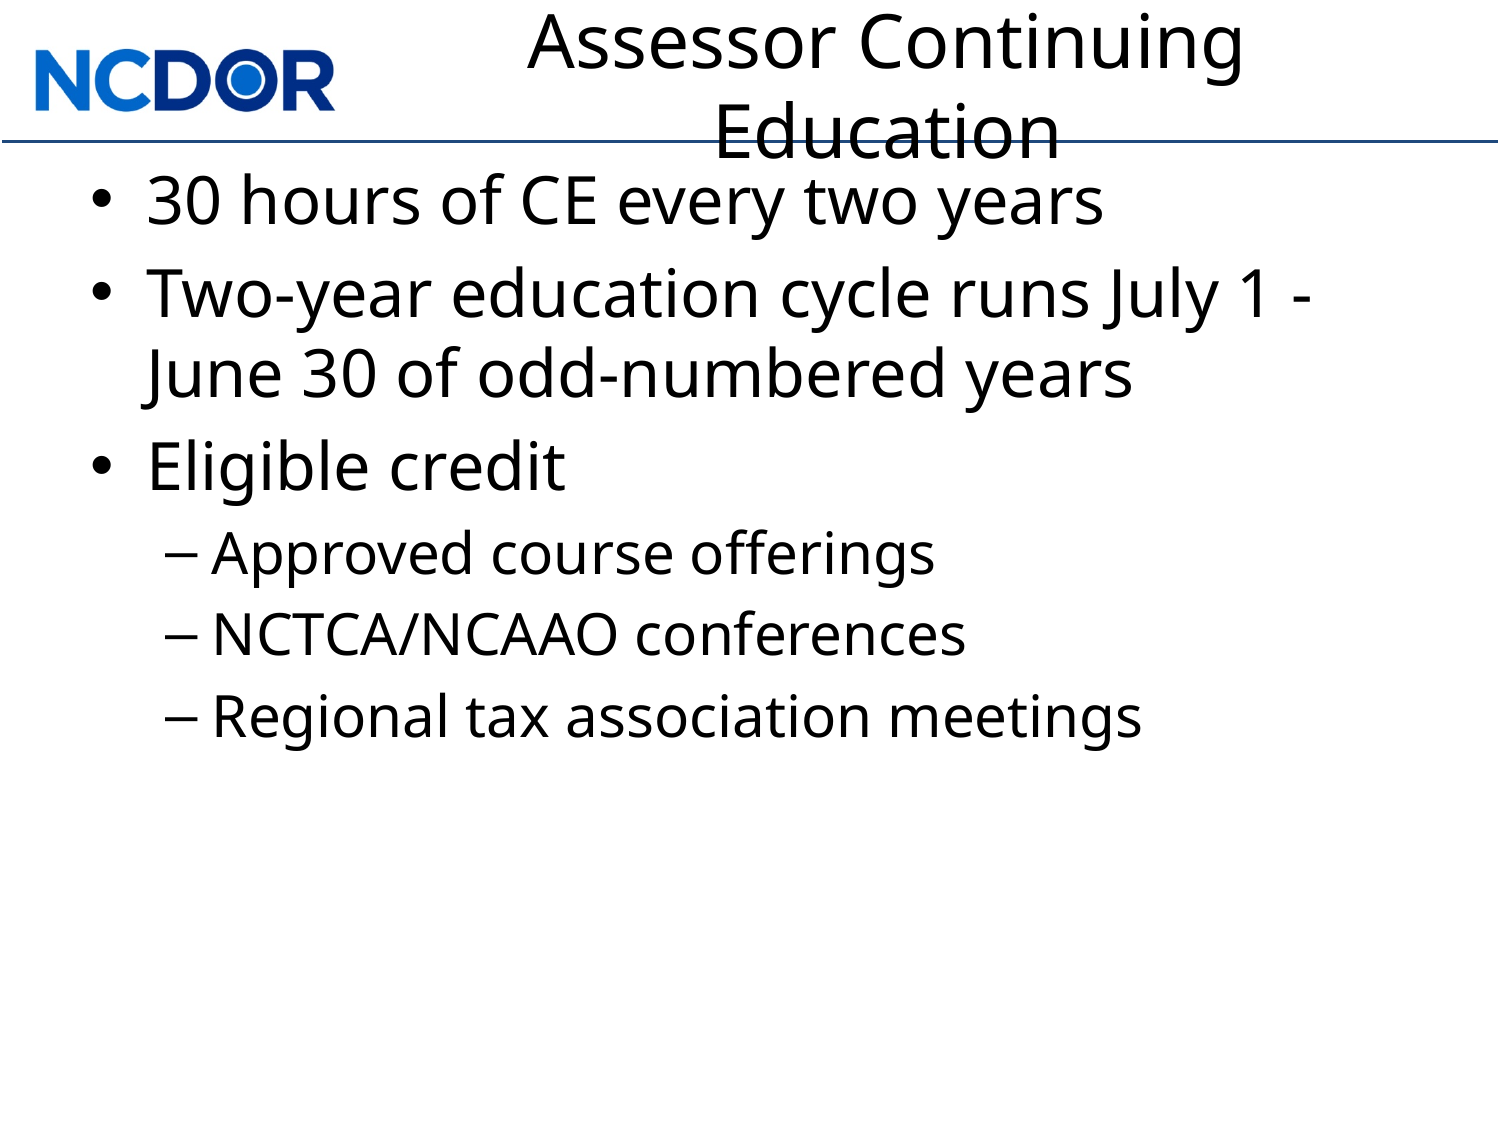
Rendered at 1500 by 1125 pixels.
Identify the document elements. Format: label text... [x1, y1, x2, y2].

title Assessor Continuing Education [350, 37, 1425, 130]
list 30 hours of CE every two years Two-year education cycle runs July 1 - June 30 of odd-numbered years Eligible credit Approved course offerings NCTCA/NCAAO conferences Regional tax association meetings [75, 149, 1425, 1005]
picture [24, 24, 338, 135]
